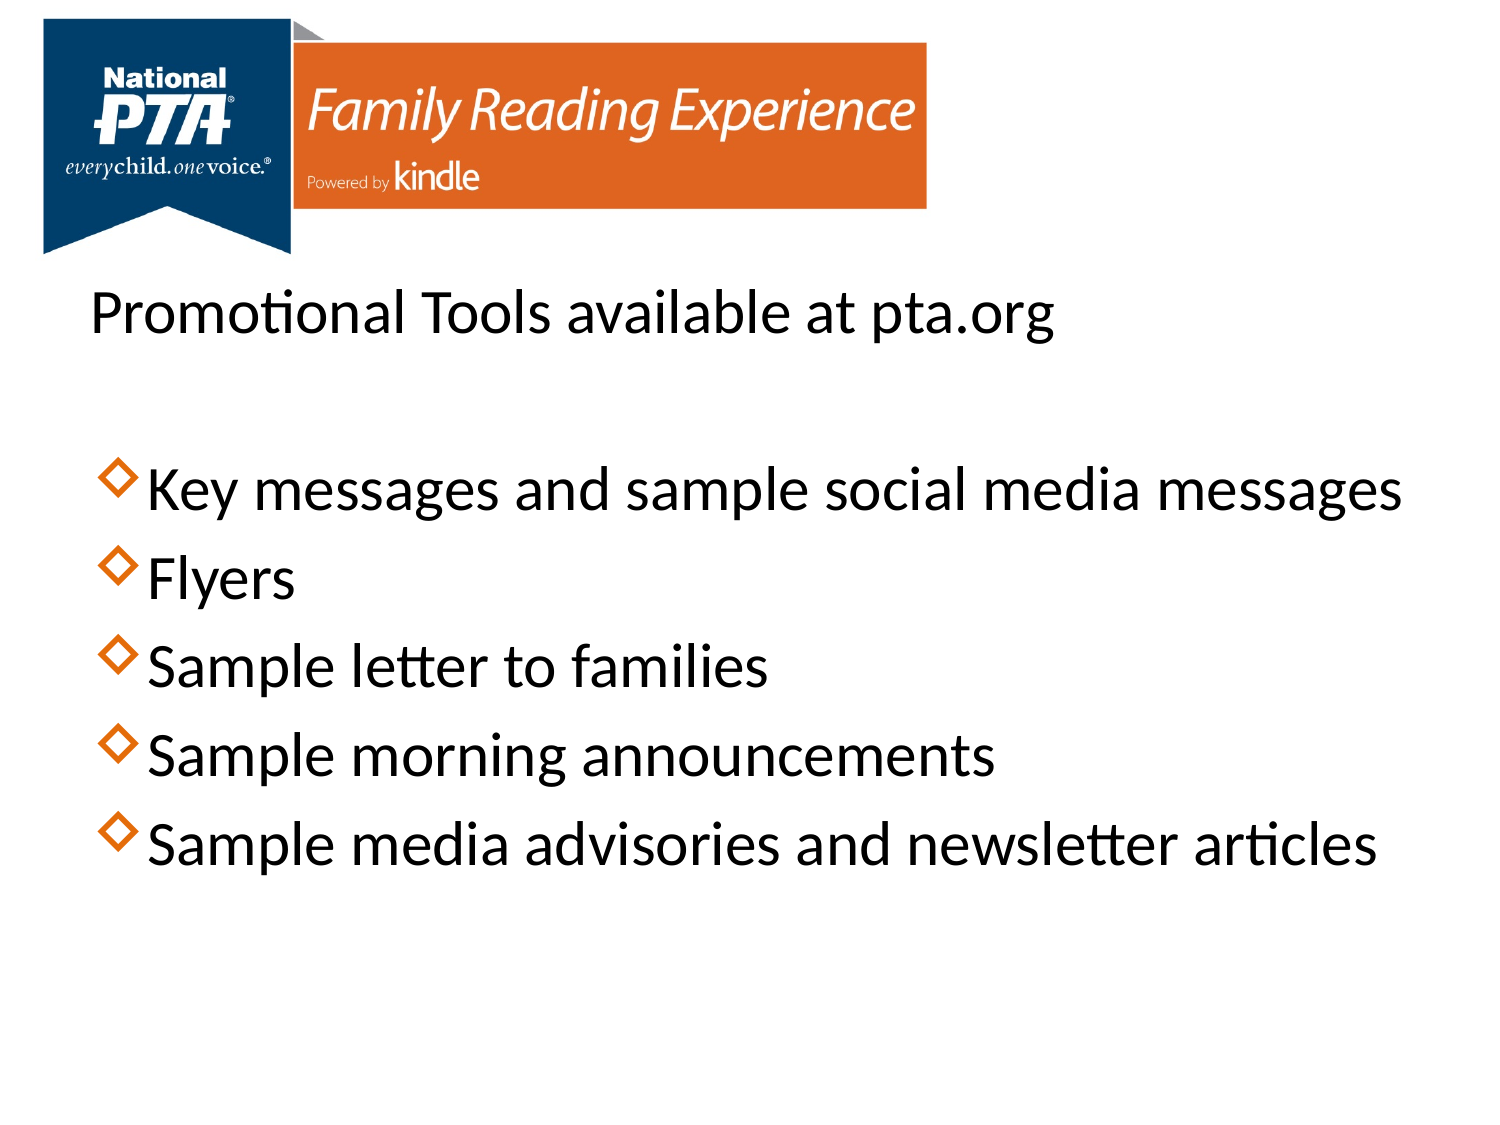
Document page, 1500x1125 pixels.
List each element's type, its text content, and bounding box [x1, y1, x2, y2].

list Promotional Tools available at pta.org Key messages and sample social media messages Flyers Sample letter to families Sample morning announcements Sample media advisories and newsletter articles [75, 262, 1425, 1005]
picture [35, 8, 933, 263]
